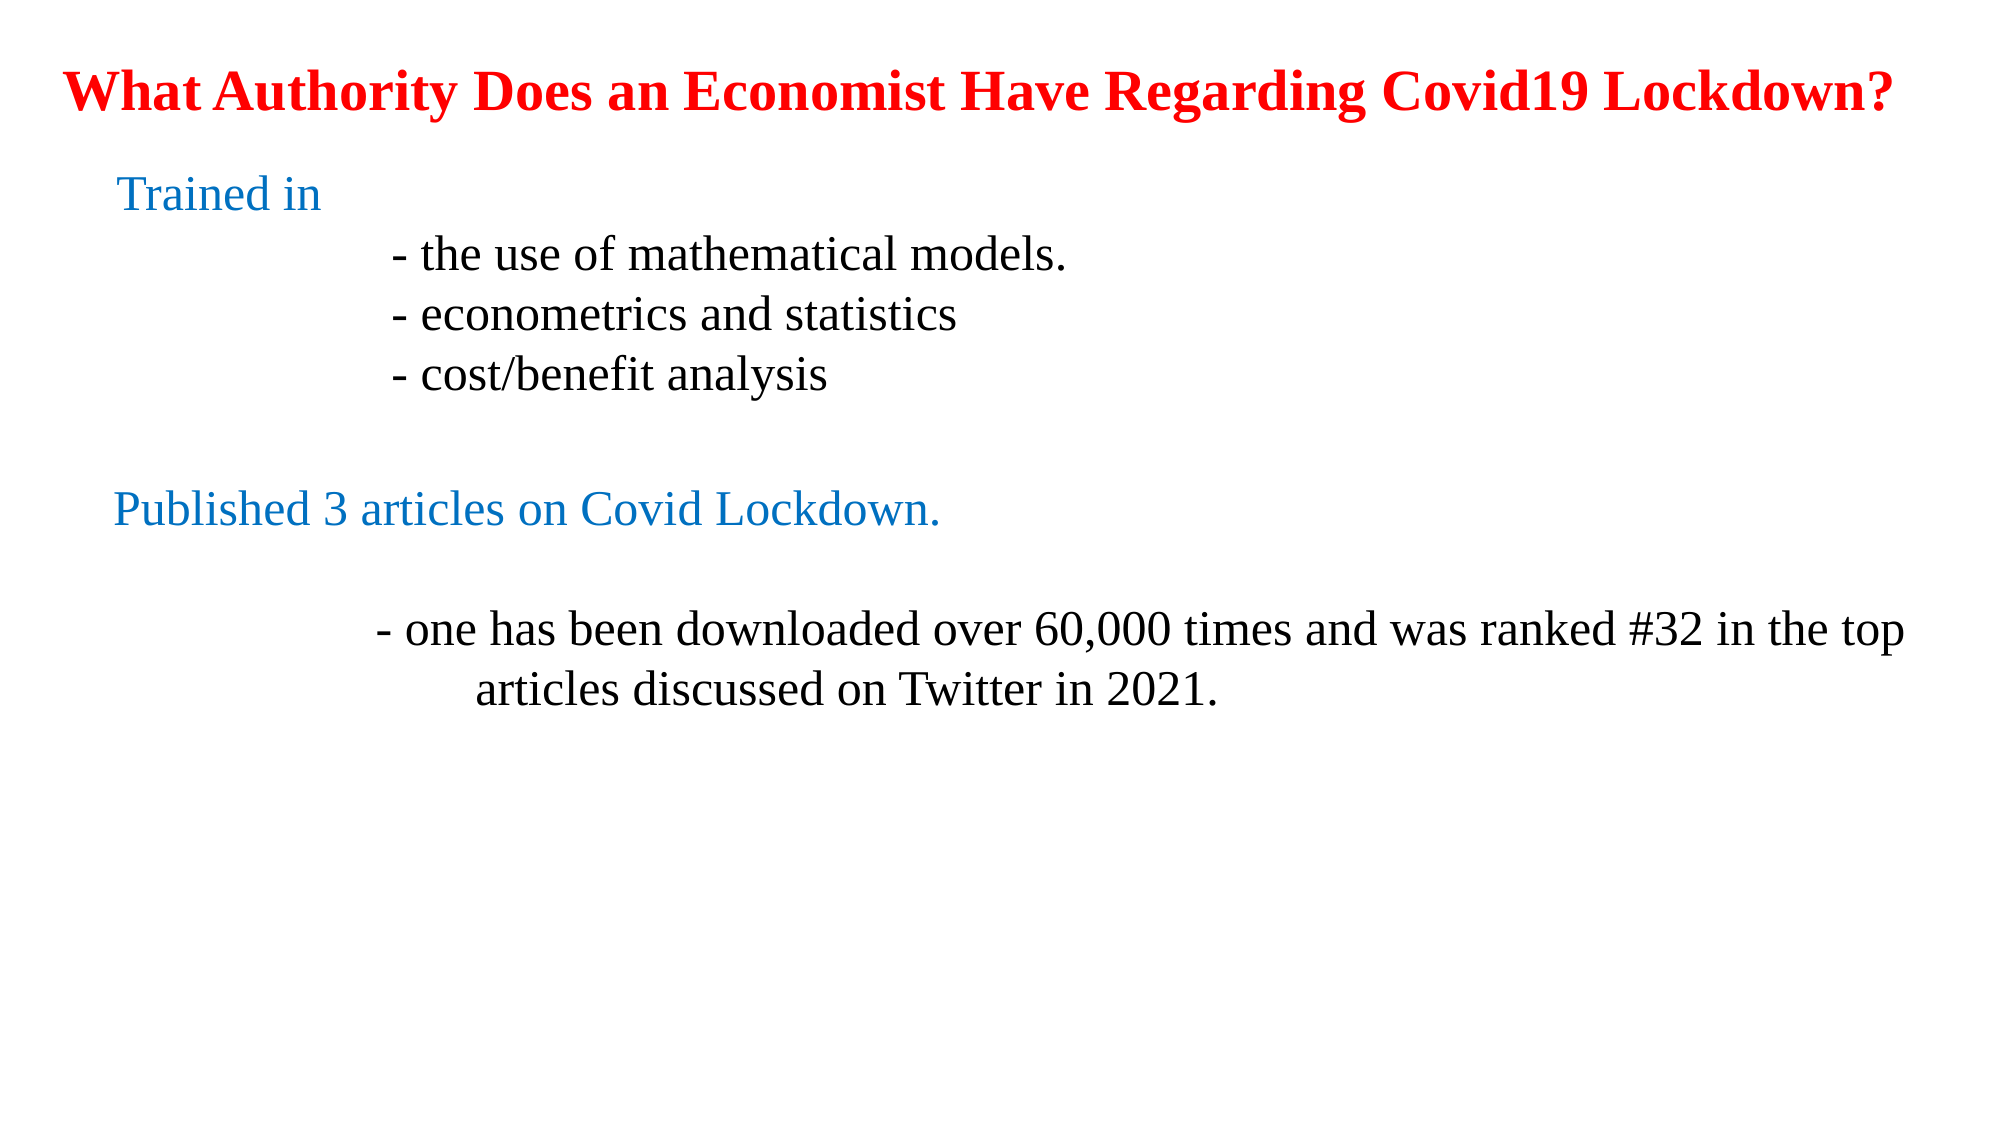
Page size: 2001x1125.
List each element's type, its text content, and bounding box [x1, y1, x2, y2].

text_box What Authority Does an Economist Have Regarding Covid19 Lockdown? [47, 45, 1912, 130]
text_box Published 3 articles on Covid Lockdown. - one has been downloaded over 60,000 times and was ranked #32 in the top articles discussed on Twitter in 2021. [98, 467, 1974, 843]
text_box Trained in - the use of mathematical models. - econometrics and statistics - cost/benefit analysis [101, 152, 1083, 408]
